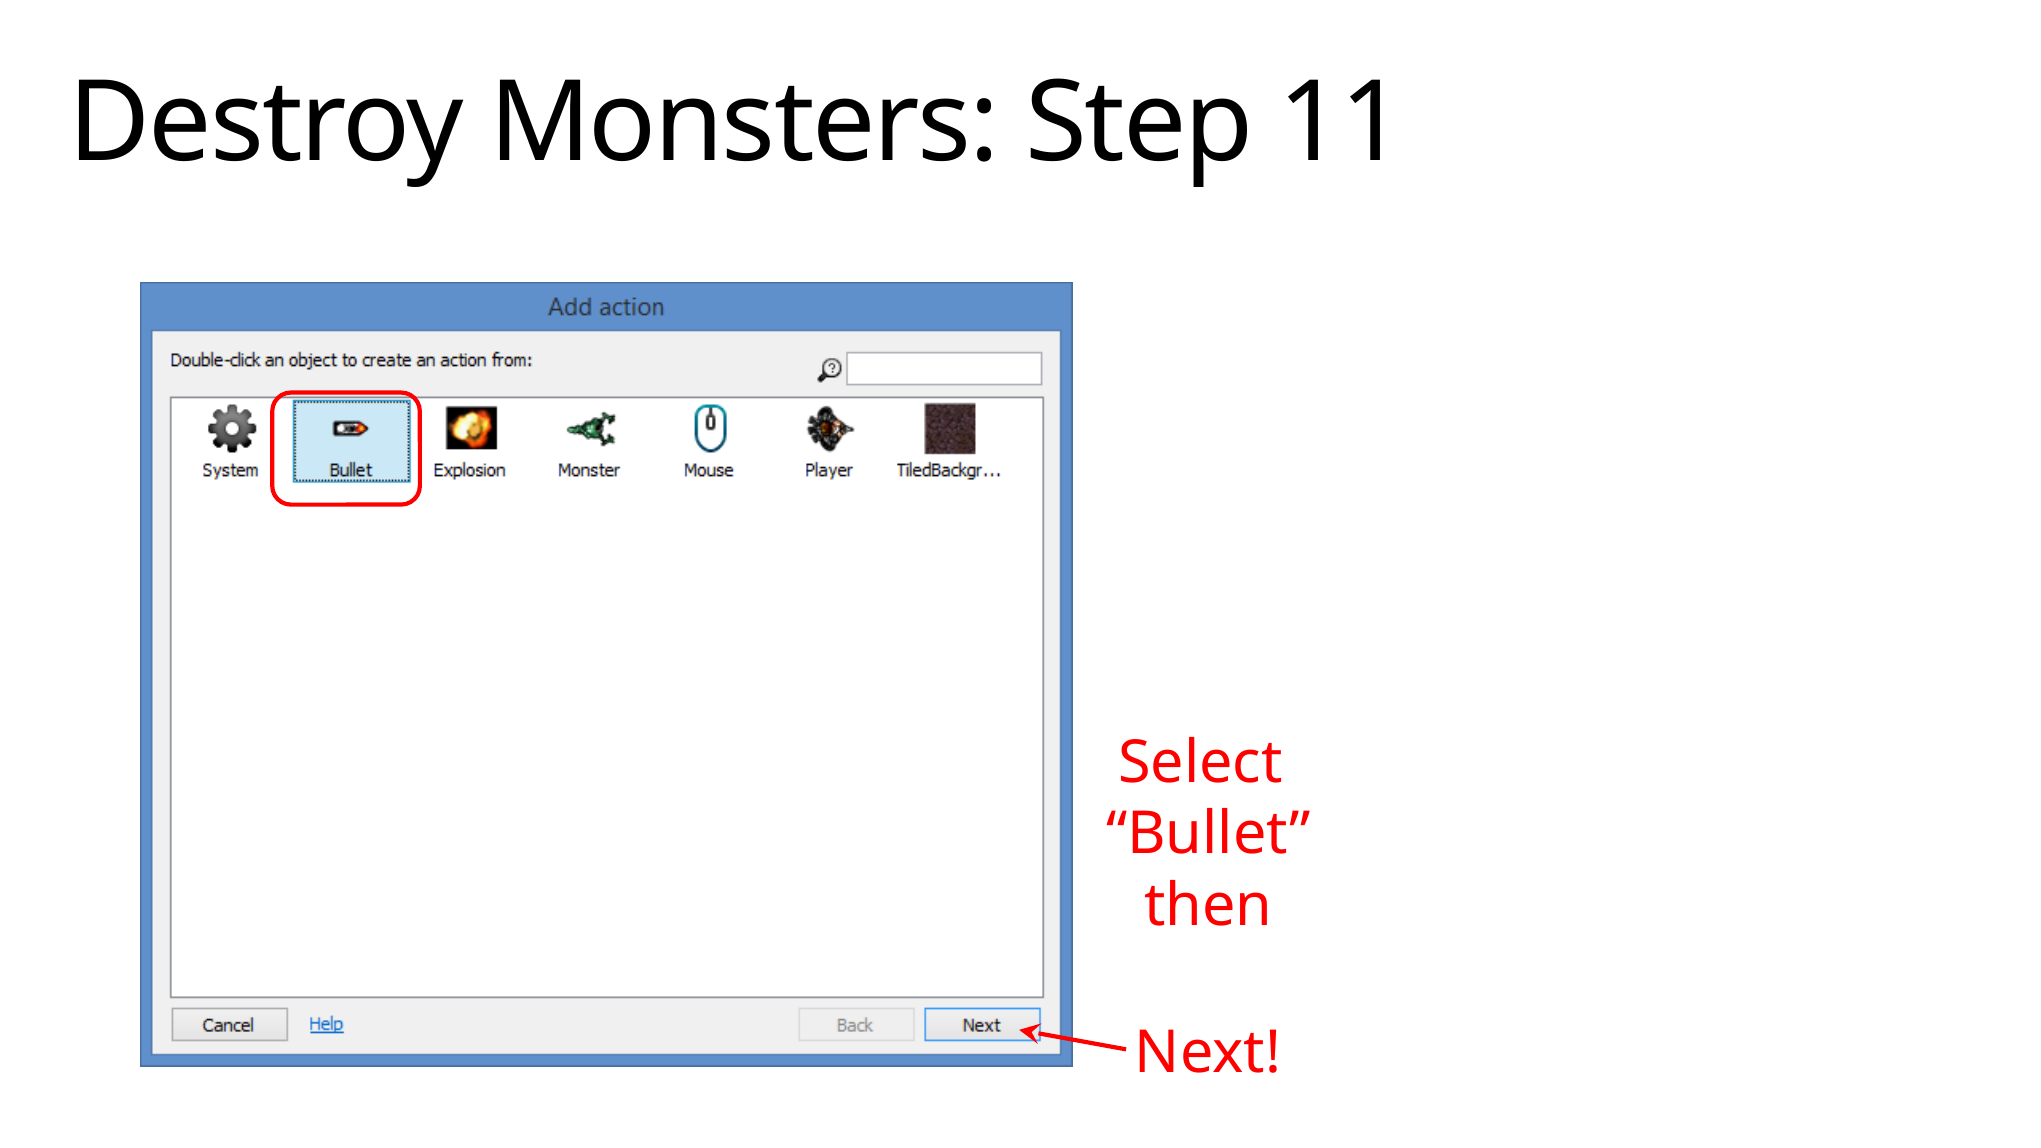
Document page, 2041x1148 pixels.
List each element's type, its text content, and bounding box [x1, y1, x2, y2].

text_box Next! [1120, 1005, 1297, 1092]
title Destroy Monsters: Step 11 [45, 48, 1996, 199]
picture [140, 282, 1073, 1068]
text_box Select “Bullet” then [1091, 715, 1326, 945]
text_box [1018, 1029, 1127, 1050]
